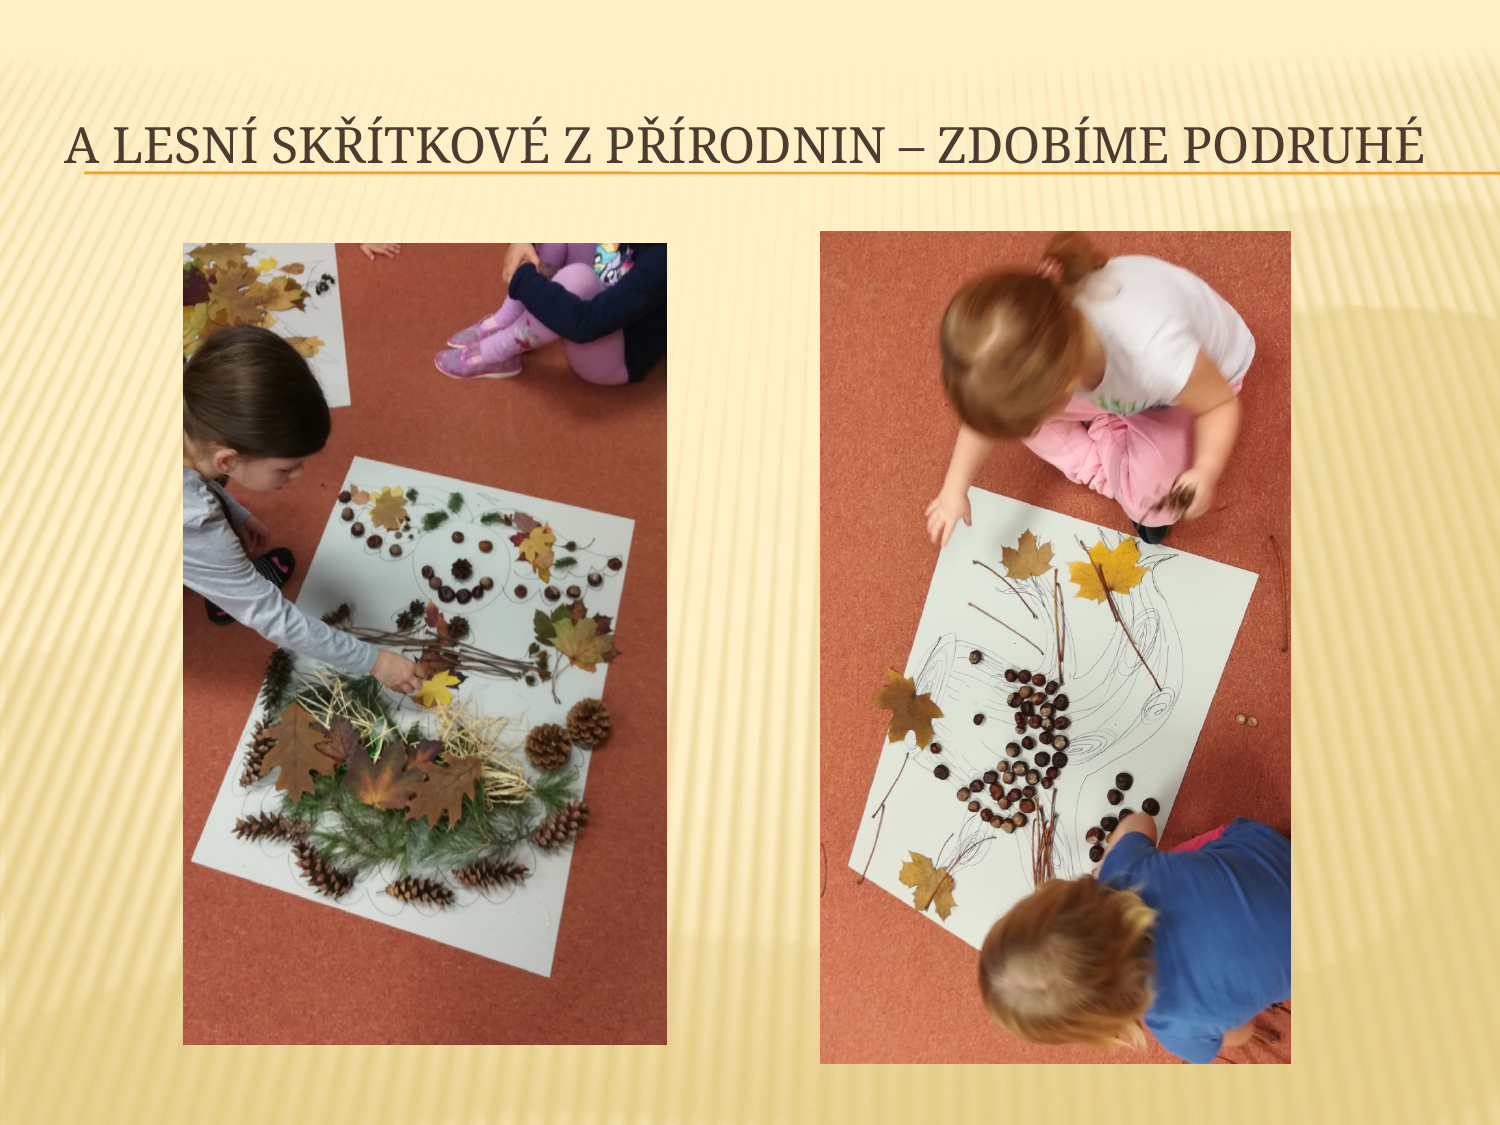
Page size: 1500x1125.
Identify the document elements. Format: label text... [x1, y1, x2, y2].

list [182, 243, 668, 1046]
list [820, 231, 1291, 1064]
title A LESNÍ SKŘÍTKOVÉ Z PŘÍRODNIN – ZDOBÍME PODRUHÉ [49, 75, 1475, 213]
